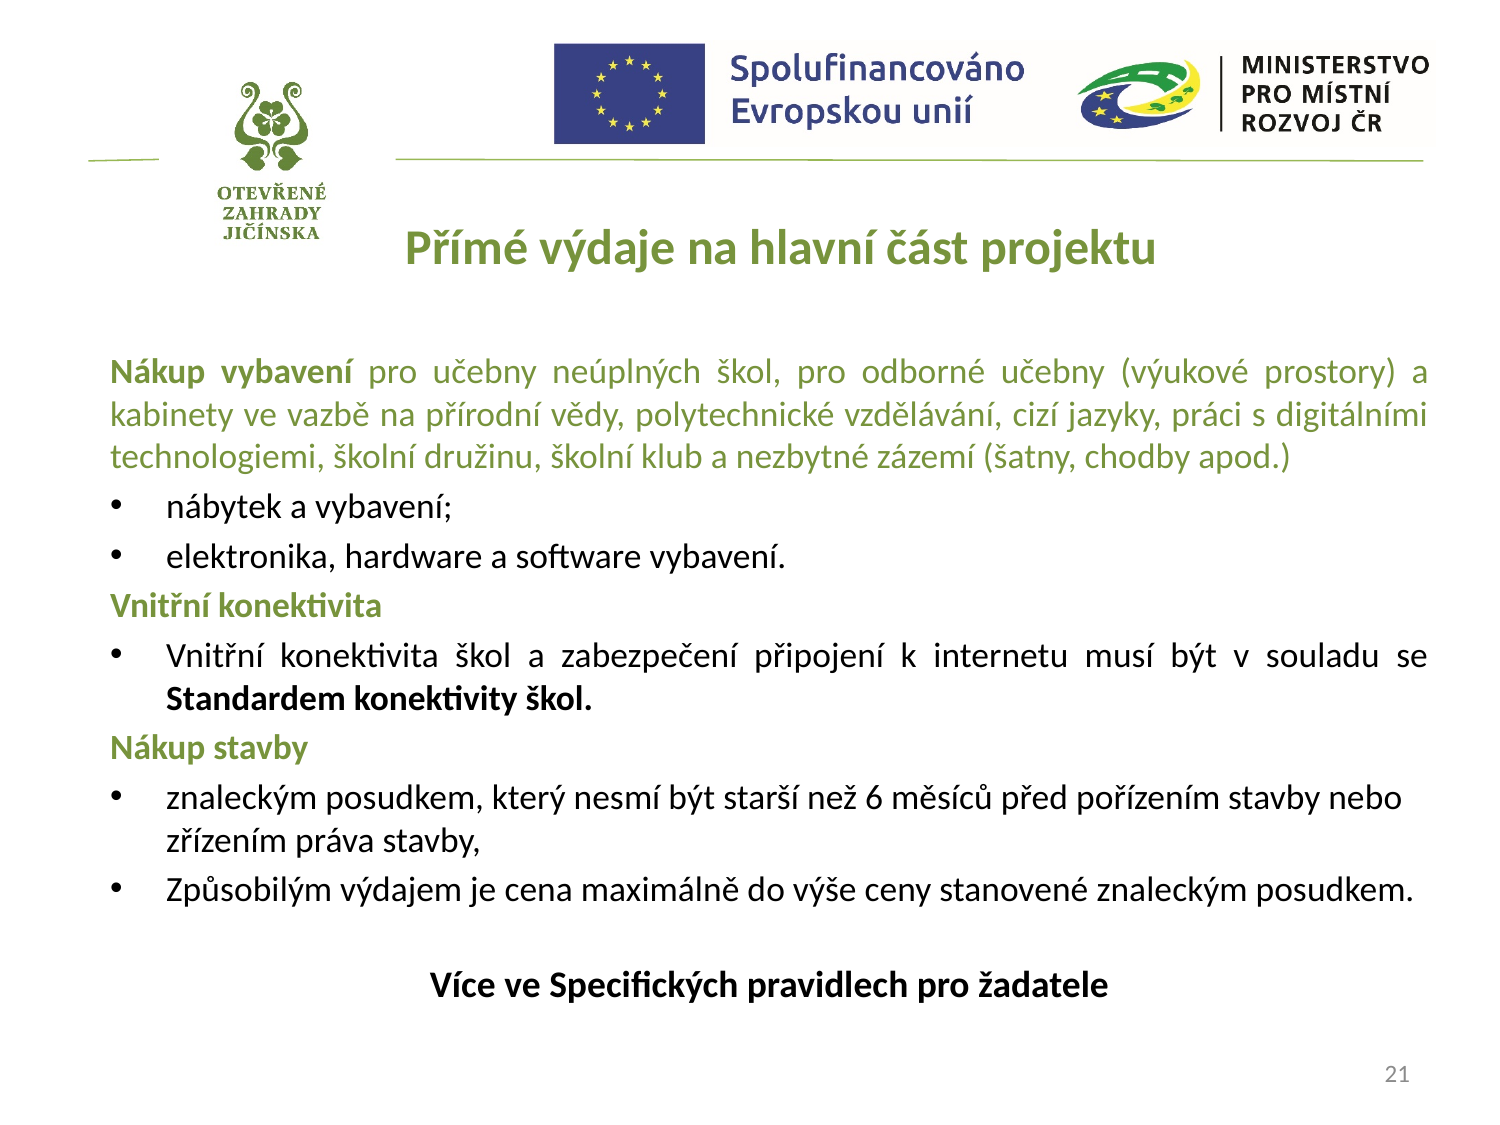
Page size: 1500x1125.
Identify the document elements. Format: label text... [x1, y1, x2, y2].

picture [159, 48, 384, 274]
title Přímé výdaje na hlavní část projektu [112, 180, 1463, 369]
slide_number 21 [1074, 1042, 1425, 1103]
list Nákup vybavení pro učebny neúplných škol, pro odborné učebny (výukové prostory) a kabinety ve vazbě na přírodní vědy, polytechnické vzdělávání, cizí jazyky, práci s digitálními technologiemi, školní družinu, školní klub a nezbytné zázemí (šatny, chodby apod.) nábytek a vybavení; elektronika, hardware a software vybavení. Vnitřní konektivita Vnitřní konektivita škol a zabezpečení připojení k internetu musí být v souladu se Standardem konektivity škol. Nákup stavby znaleckým posudkem, který nesmí být starší než 6 měsíců před pořízením stavby nebo zřízením práva stavby, Způsobilým výdajem je cena maximálně do výše ceny stanovené znaleckým posudkem. Více ve Specifických pravidlech pro žadatele [94, 340, 1445, 1125]
picture [550, 39, 1436, 148]
